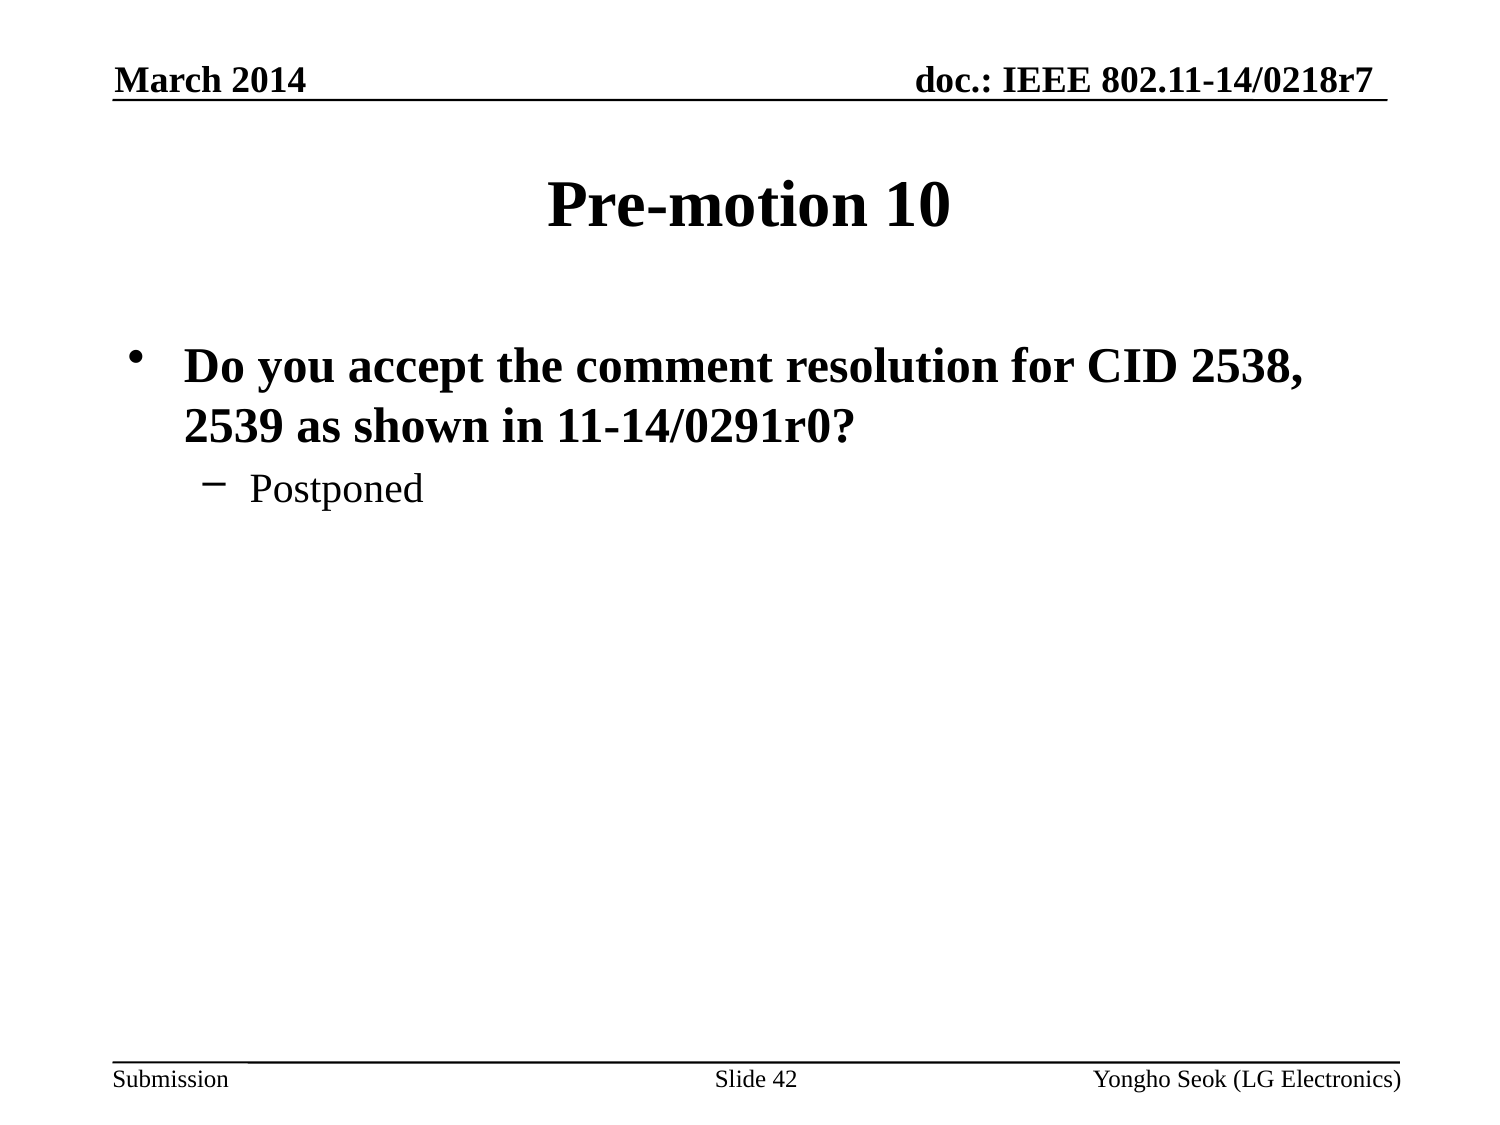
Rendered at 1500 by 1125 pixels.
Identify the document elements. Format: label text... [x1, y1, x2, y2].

list Do you accept the comment resolution for CID 2538, 2539 as shown in 11-14/0291r0? Postponed [112, 324, 1388, 1001]
title Pre-motion 10 [112, 112, 1388, 288]
slide_number Slide 42 [712, 1061, 800, 1093]
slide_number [114, 54, 309, 101]
footer Yongho Seok (LG Electronics) [1088, 1061, 1402, 1093]
